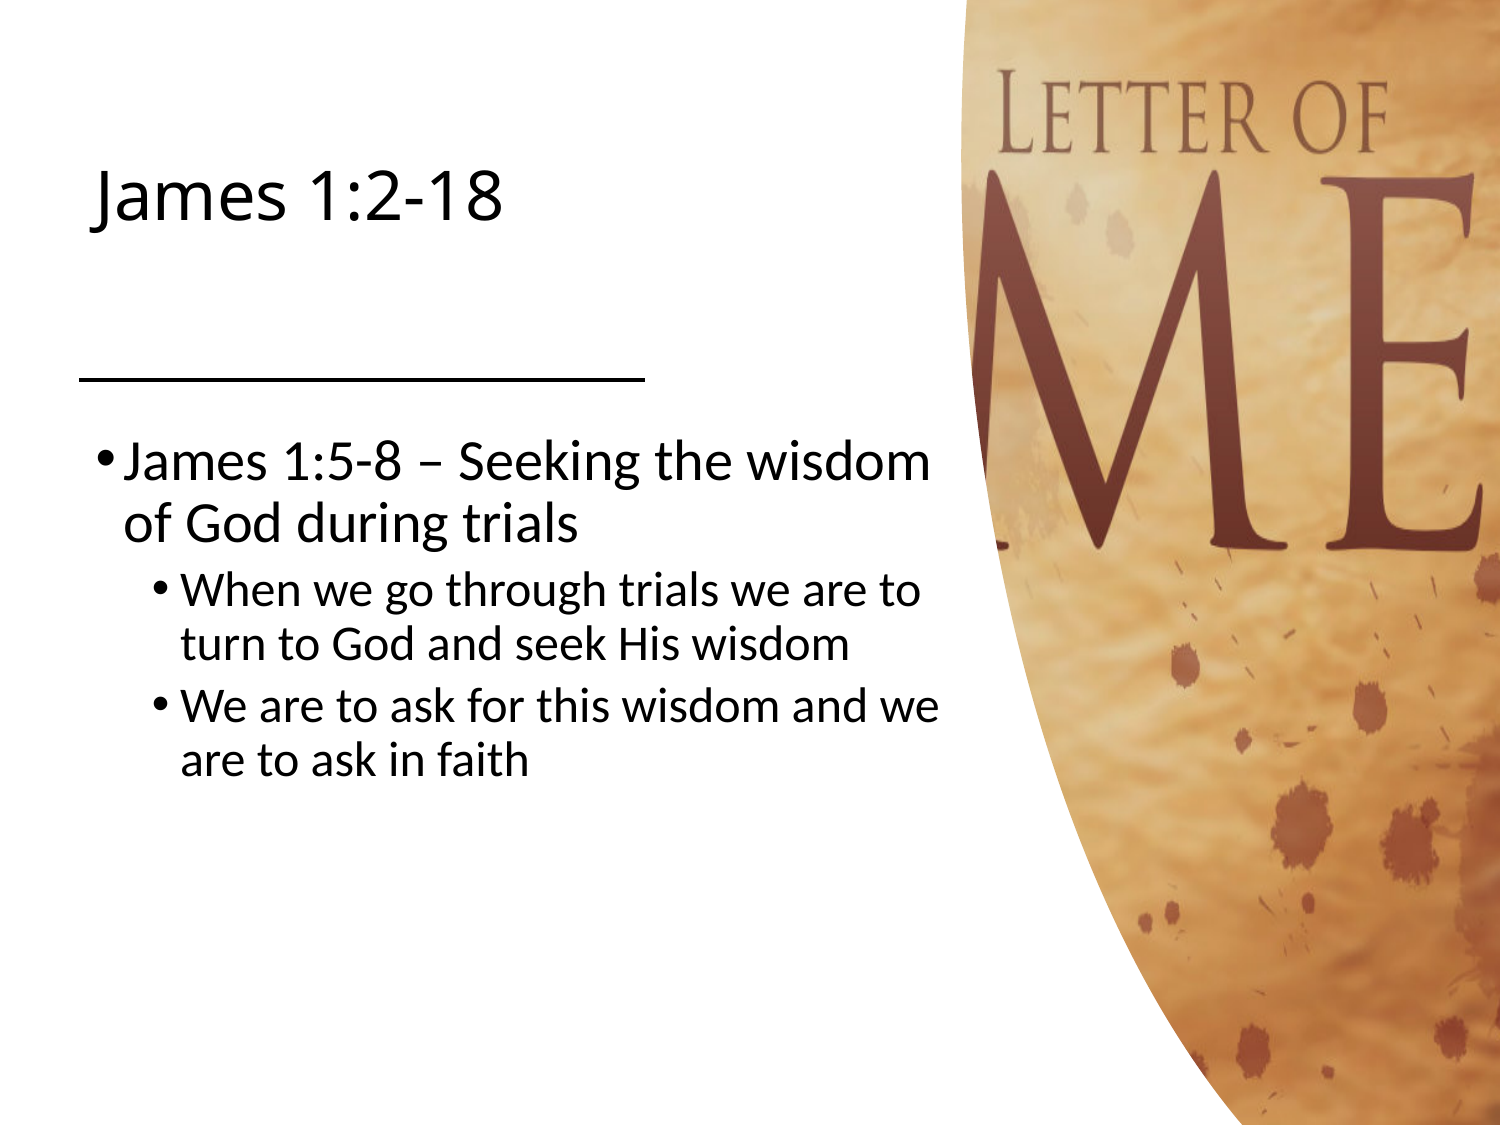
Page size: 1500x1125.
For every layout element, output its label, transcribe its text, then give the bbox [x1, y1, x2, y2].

title James 1:2-18 [80, 59, 961, 338]
list James 1:5-8 – Seeking the wisdom of God during trials When we go through trials we are to turn to God and seek His wisdom We are to ask for this wisdom and we are to ask in faith [80, 422, 961, 1086]
picture [961, 0, 1500, 1125]
